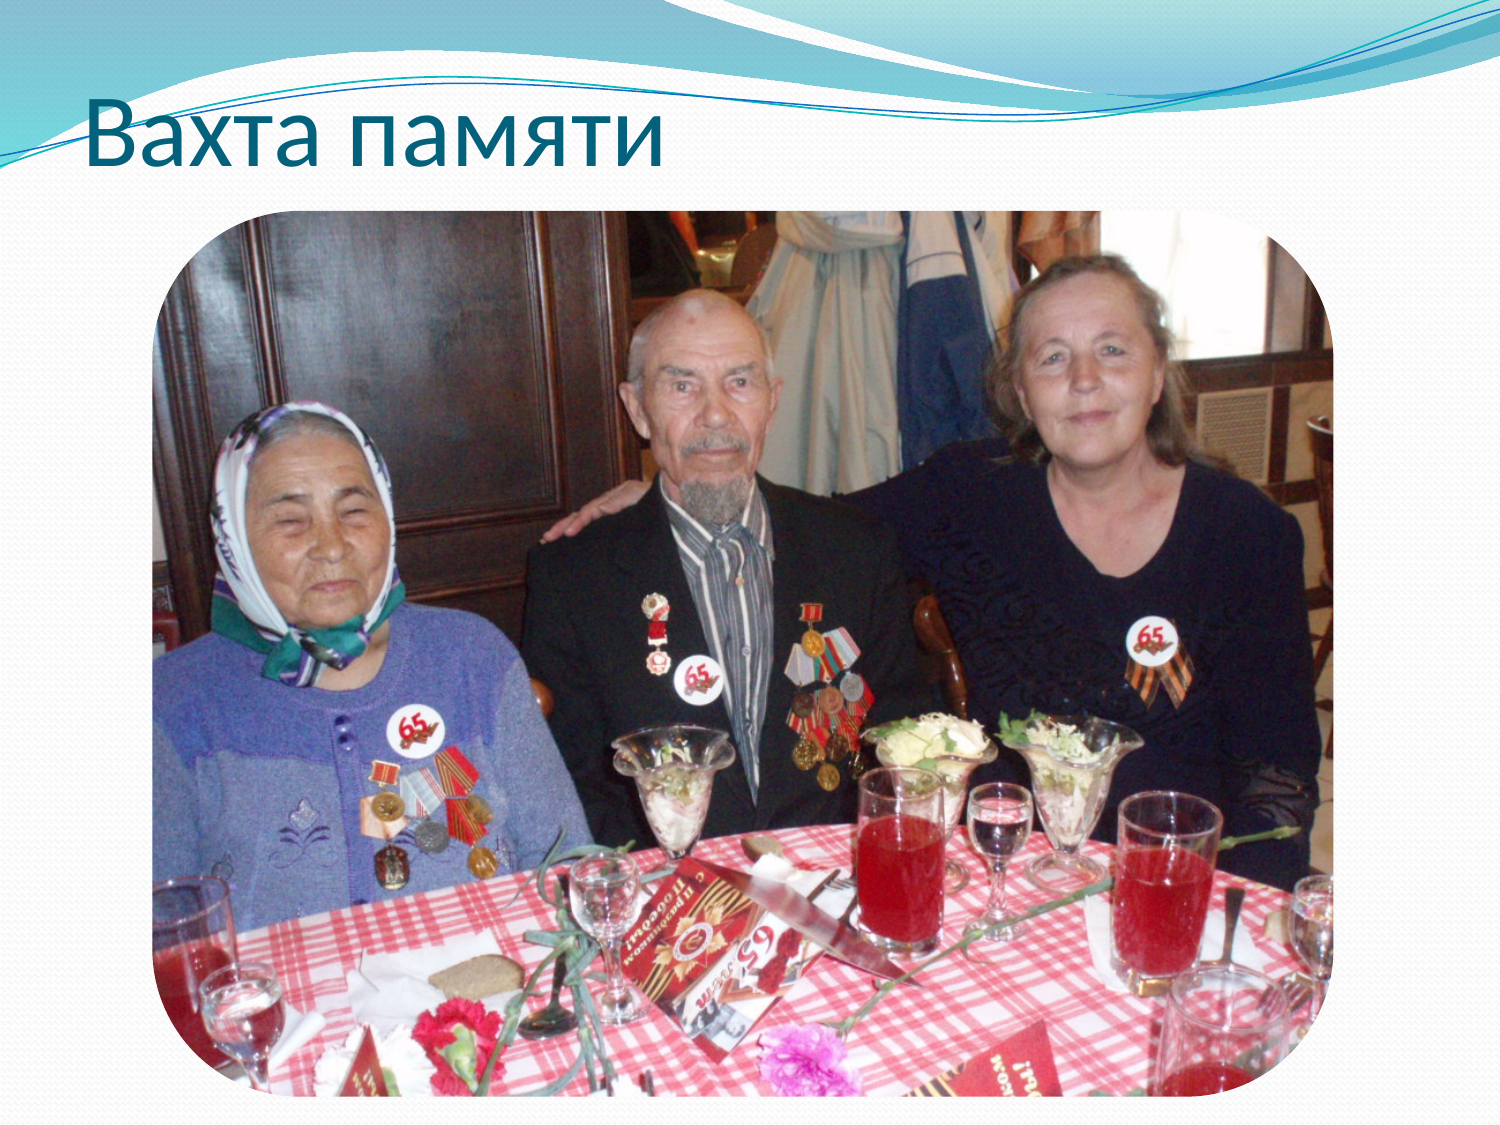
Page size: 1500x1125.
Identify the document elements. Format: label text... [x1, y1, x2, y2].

title Вахта памяти [82, 0, 1445, 188]
picture [152, 210, 1334, 1097]
